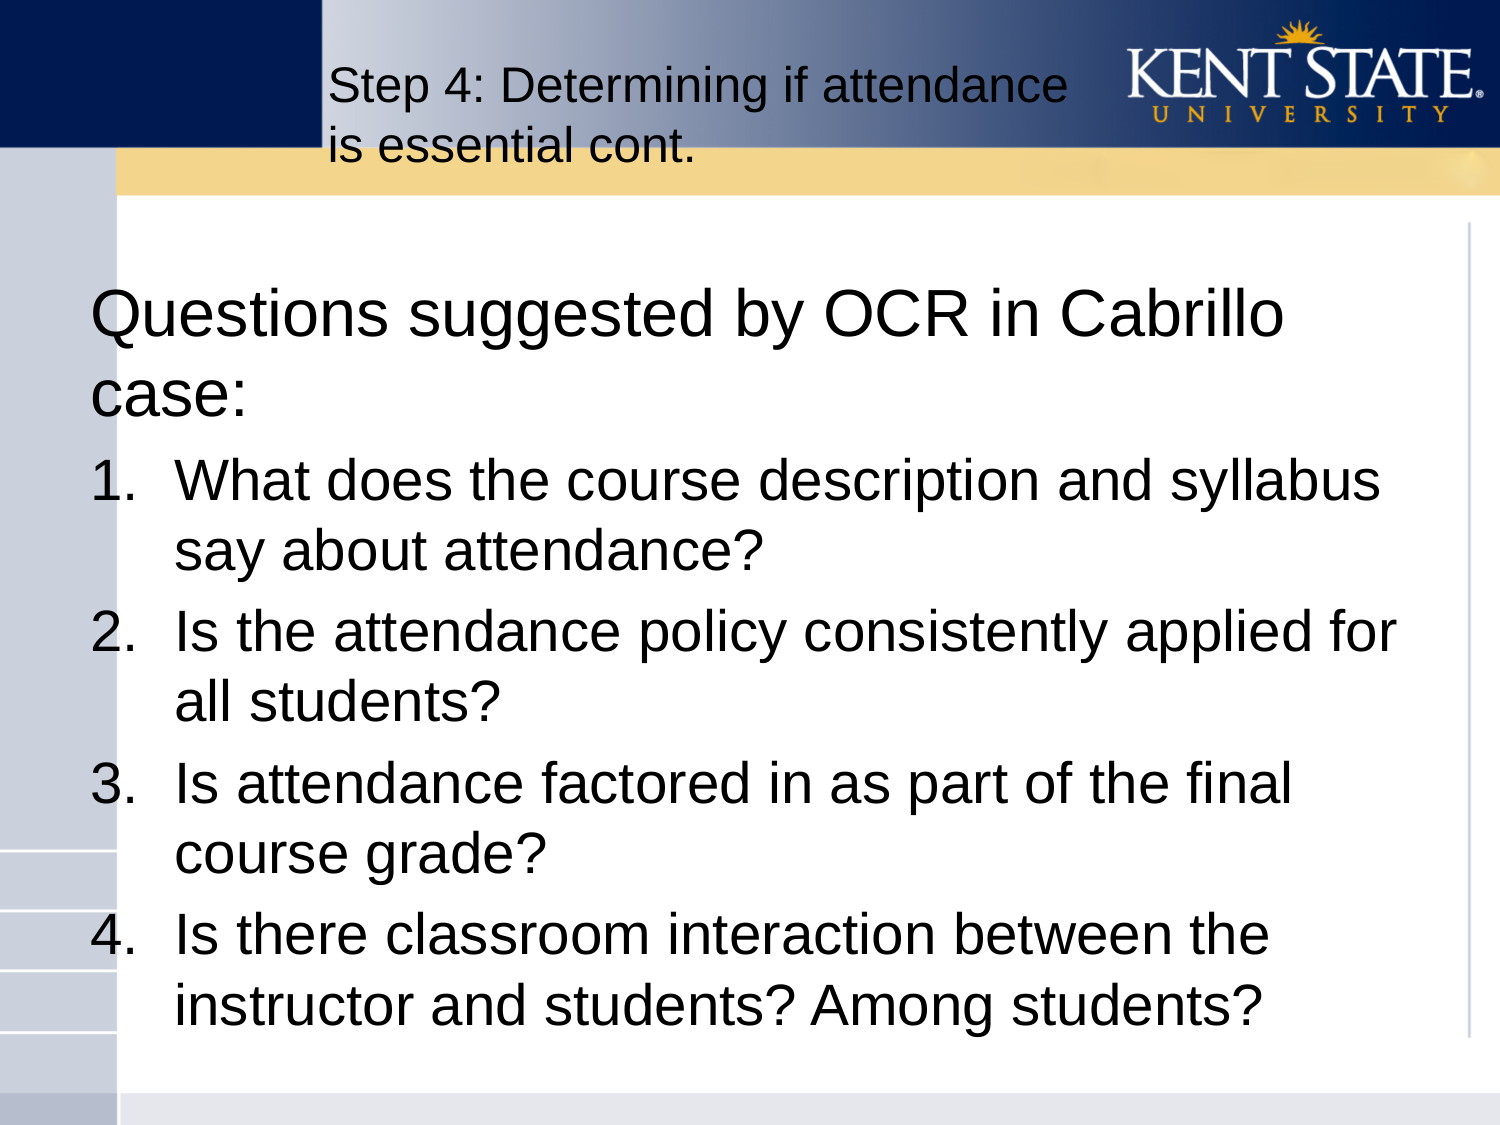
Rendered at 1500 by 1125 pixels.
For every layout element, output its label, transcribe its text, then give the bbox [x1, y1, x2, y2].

picture [0, 0, 1500, 1125]
list Questions suggested by OCR in Cabrillo case: What does the course description and syllabus say about attendance? Is the attendance policy consistently applied for all students? Is attendance factored in as part of the final course grade? Is there classroom interaction between the instructor and students? Among students? [75, 262, 1425, 1005]
title Step 4: Determining if attendance is essential cont. [312, 45, 1100, 188]
